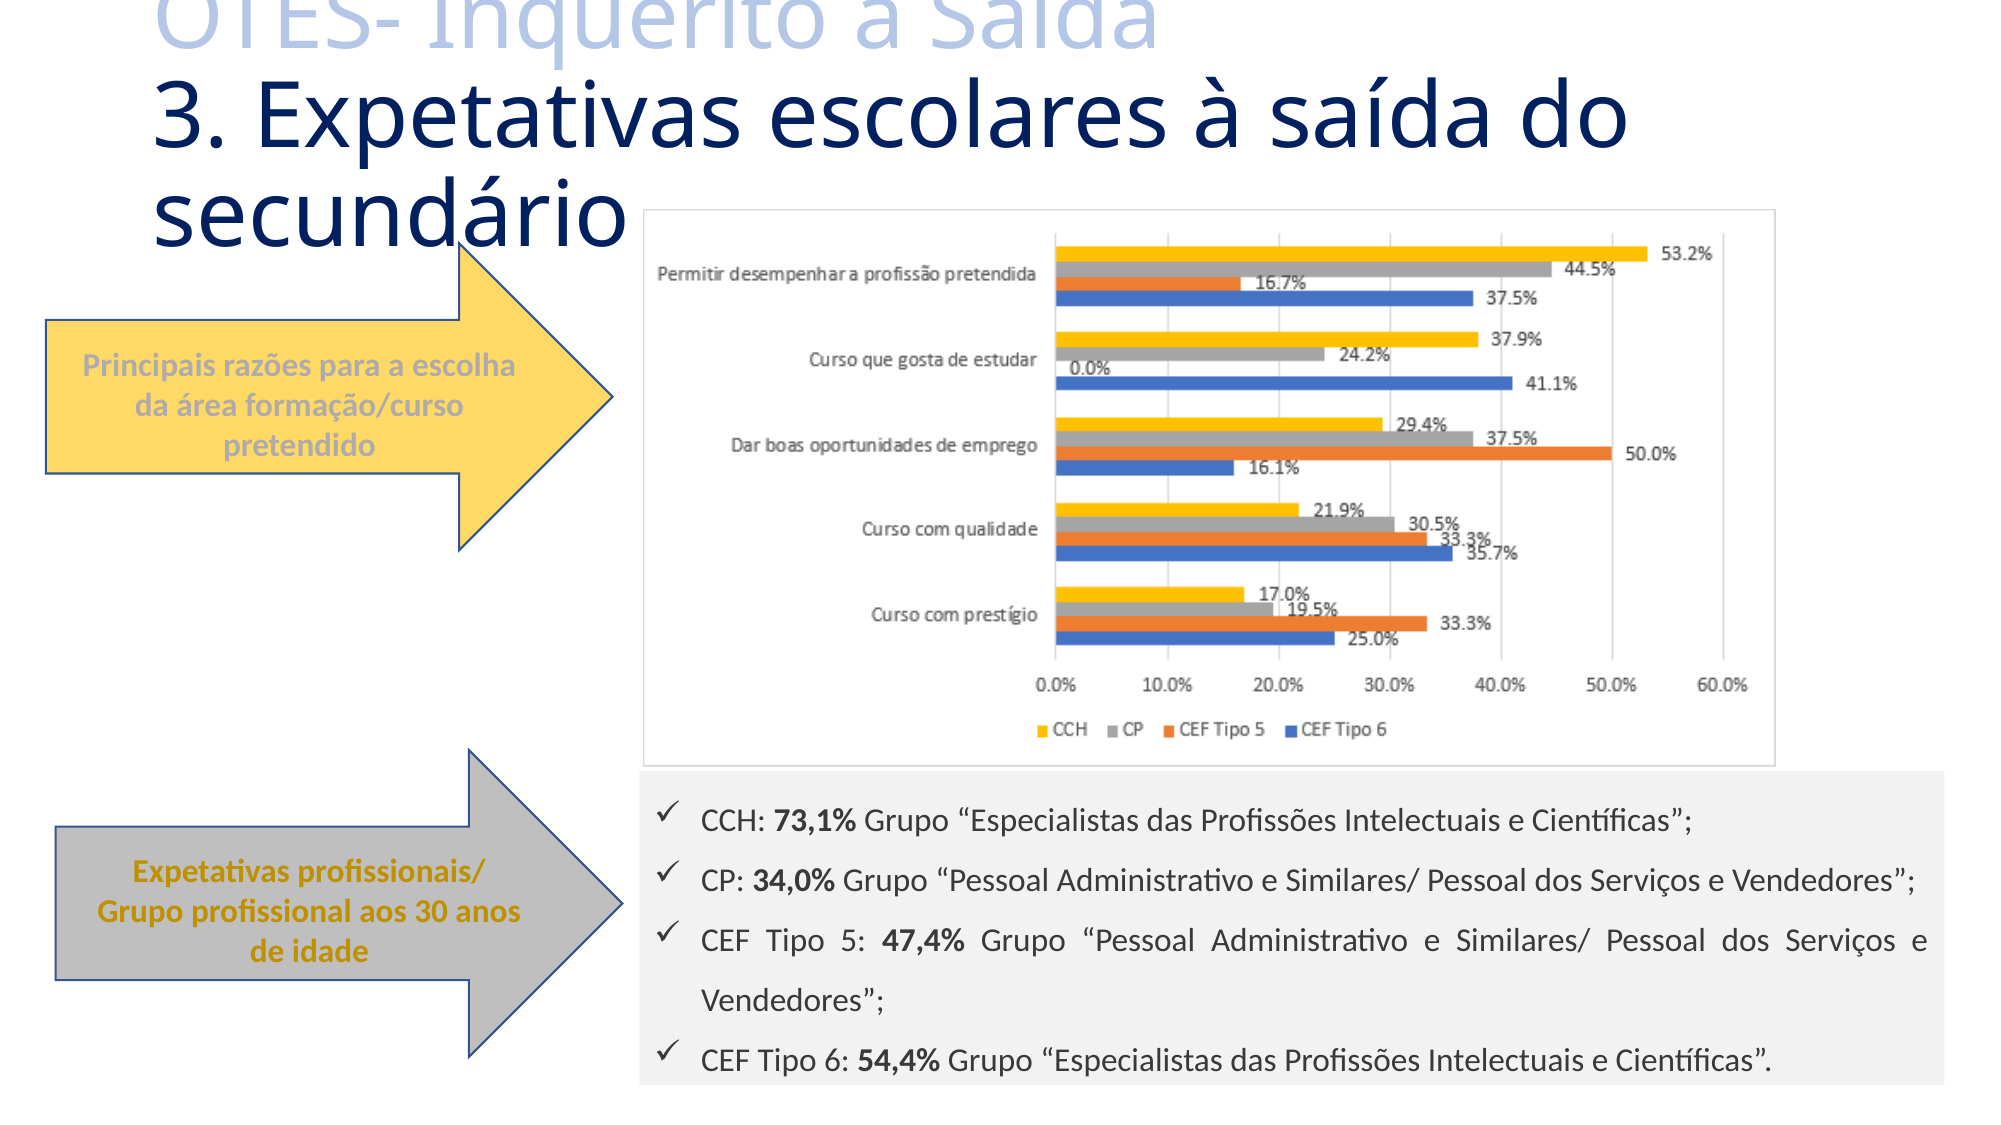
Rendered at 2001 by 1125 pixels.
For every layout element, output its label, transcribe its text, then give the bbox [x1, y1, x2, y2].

text_box CCH: 73,1% Grupo “Especialistas das Profissões Intelectuais e Científicas”; CP: 34,0% Grupo “Pessoal Administrativo e Similares/ Pessoal dos Serviços e Vendedores”; CEF Tipo 5: 47,4% Grupo “Pessoal Administrativo e Similares/ Pessoal dos Serviços e Vendedores”; CEF Tipo 6: 54,4% Grupo “Especialistas das Profissões Intelectuais e Científicas”. [639, 771, 1945, 1086]
picture [643, 209, 1776, 767]
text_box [55, 749, 623, 1057]
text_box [45, 243, 613, 551]
title OTES- Inquérito à Saída 3. Expetativas escolares à saída do secundário [137, 8, 1863, 227]
